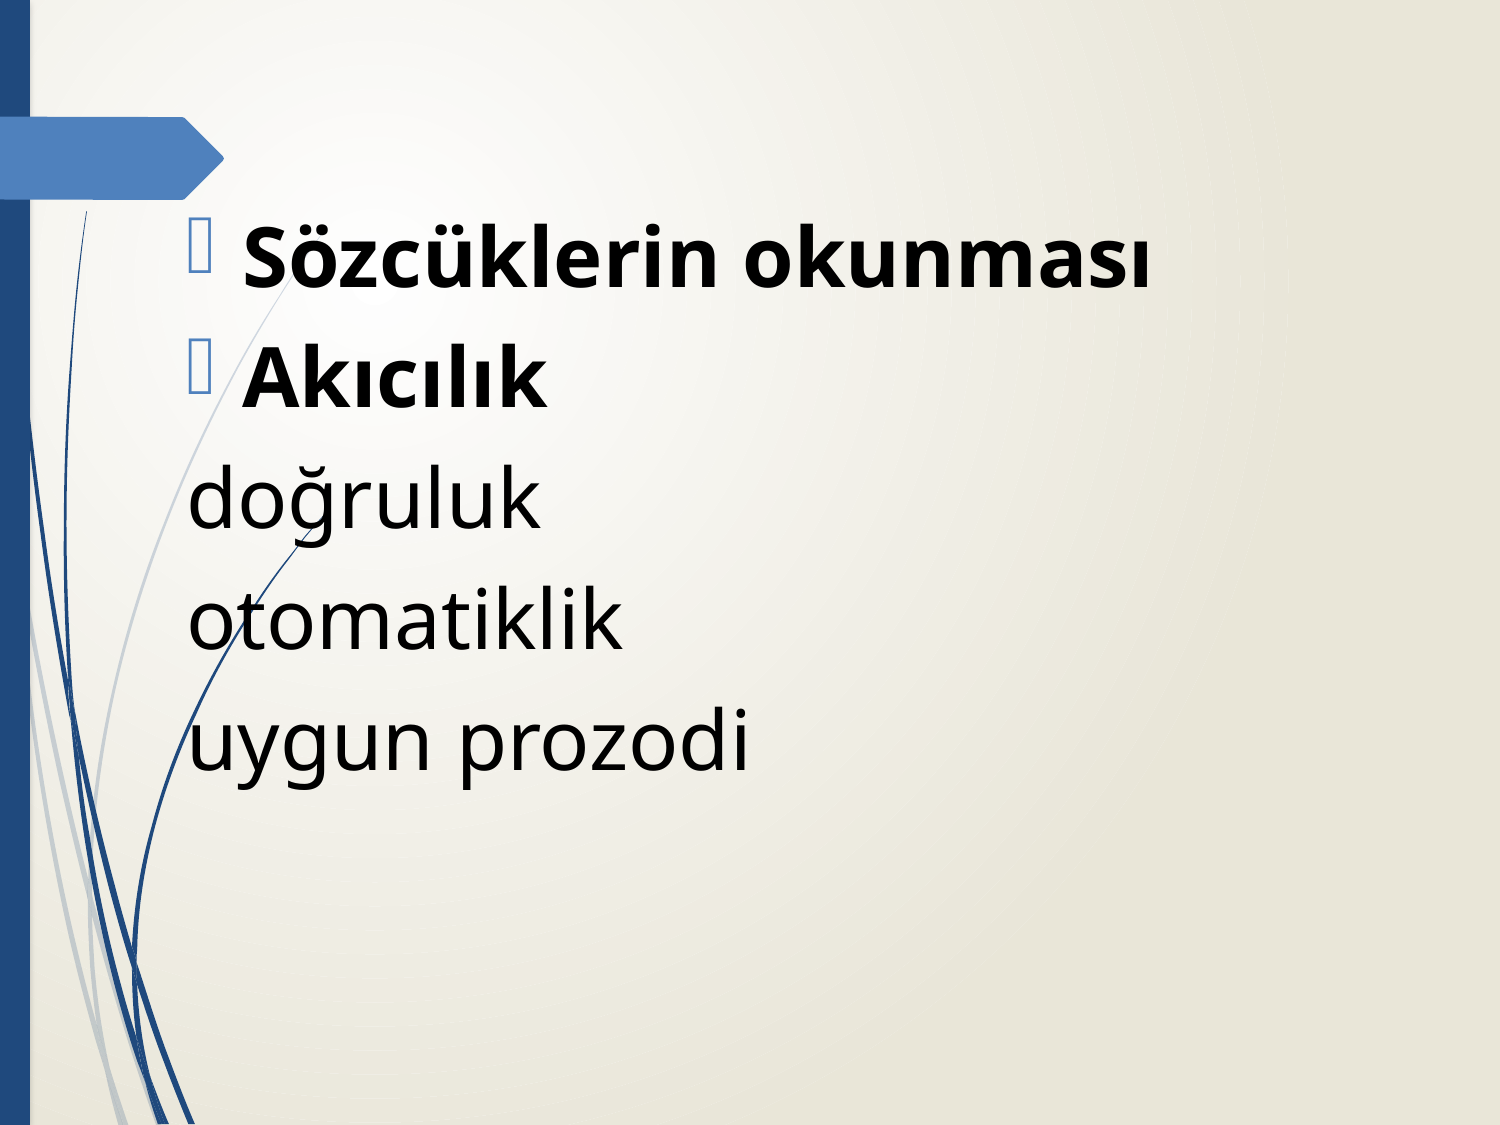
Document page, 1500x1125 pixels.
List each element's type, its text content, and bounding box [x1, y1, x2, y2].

list Sözcüklerin okunması Akıcılık doğruluk otomatiklik uygun prozodi [171, 196, 1459, 1000]
title Sözcüklerin ve Metnin Çözümlenmesi [75, 0, 1425, 173]
